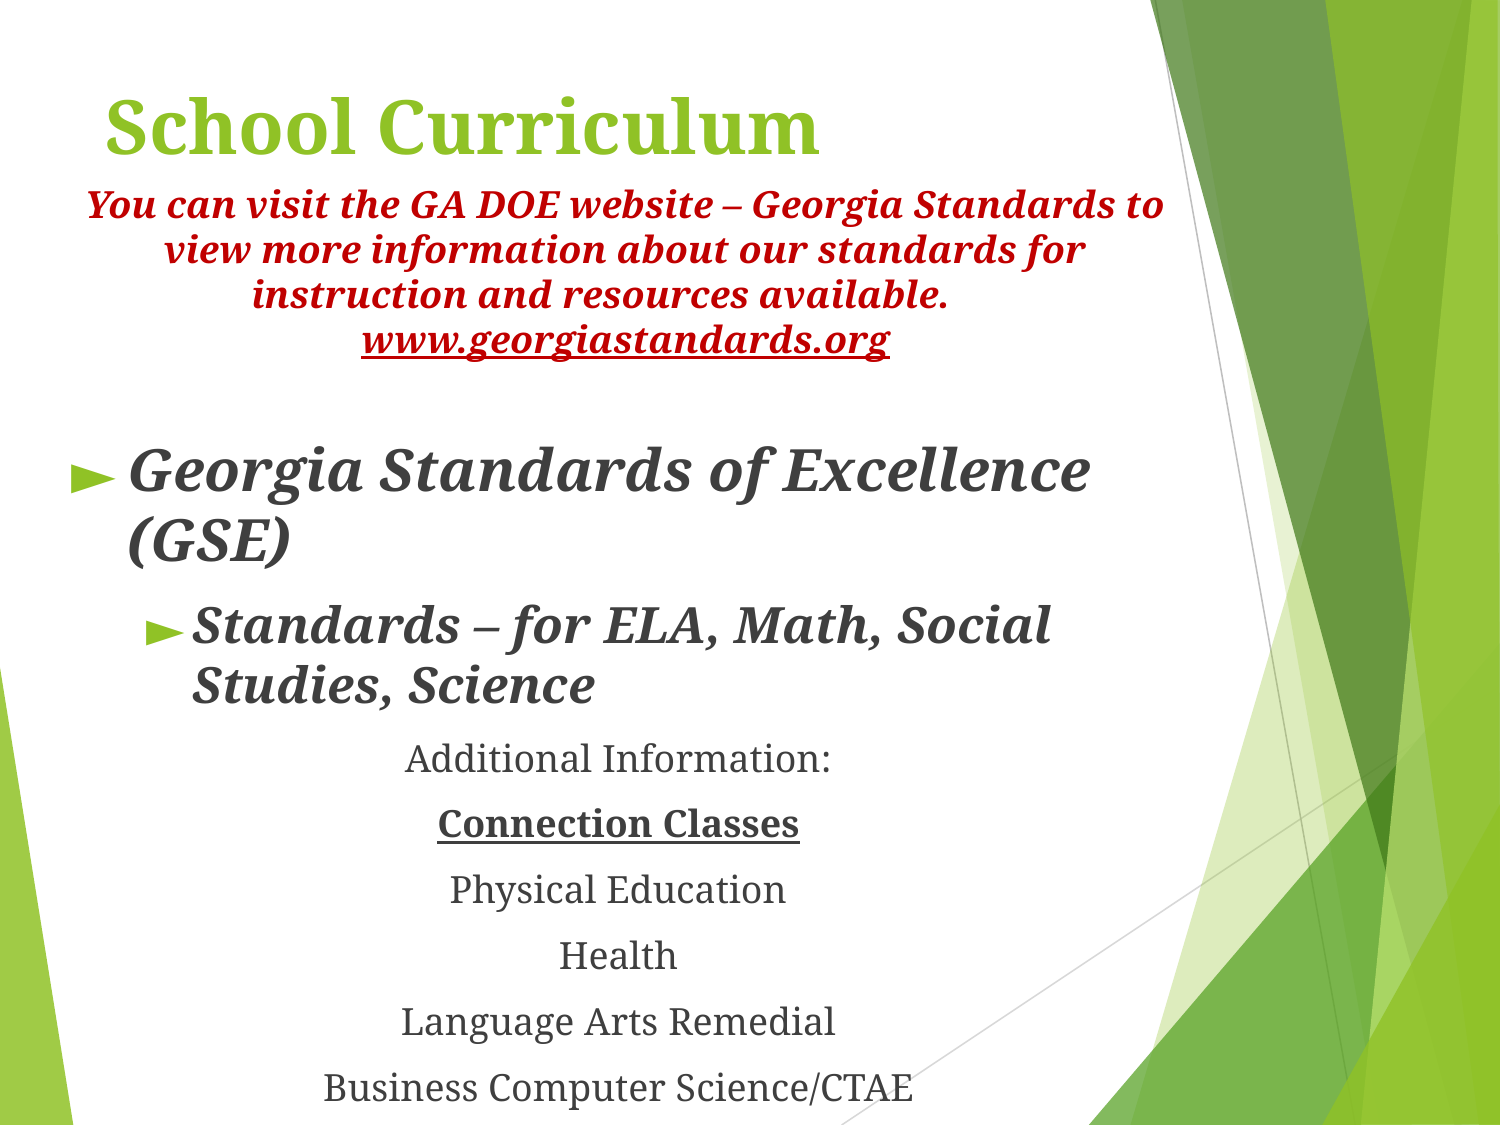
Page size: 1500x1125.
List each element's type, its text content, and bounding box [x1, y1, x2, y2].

title School Curriculum [90, 71, 1410, 250]
list You can visit the GA DOE website – Georgia Standards to view more information about our standards for instruction and resources available. www.georgiastandards.org Georgia Standards of Excellence (GSE) Standards – for ELA, Math, Social Studies, Science Additional Information: Connection Classes Physical Education Health Language Arts Remedial Business Computer Science/CTAE [56, 173, 1181, 1125]
